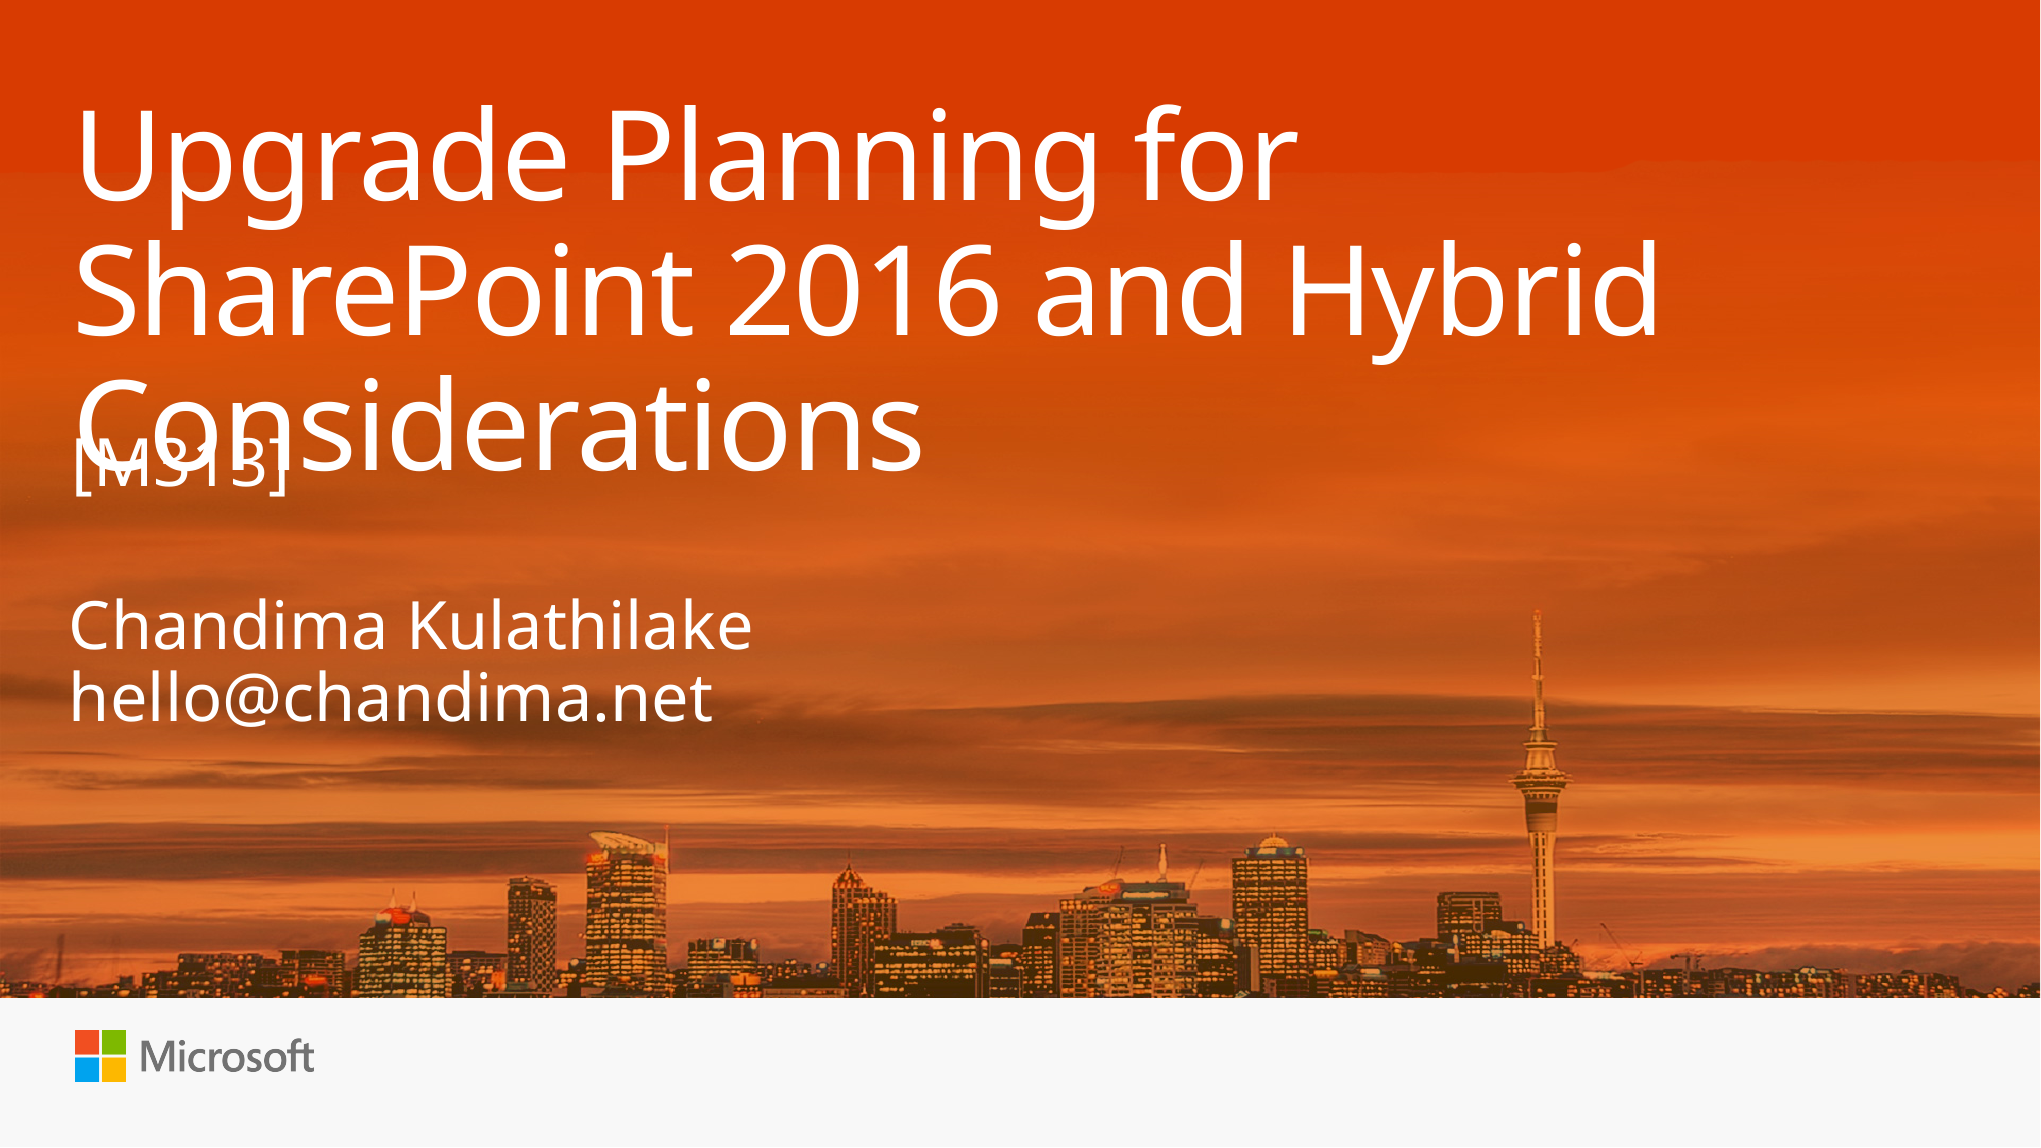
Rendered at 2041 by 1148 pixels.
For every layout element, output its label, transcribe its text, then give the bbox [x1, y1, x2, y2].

title Upgrade Planning for SharePoint 2016 and Hybrid Considerations [48, 77, 1963, 426]
picture [75, 1030, 314, 1082]
list Chandima Kulathilake hello@chandima.net [44, 573, 1299, 710]
list [M313] [47, 411, 1259, 557]
